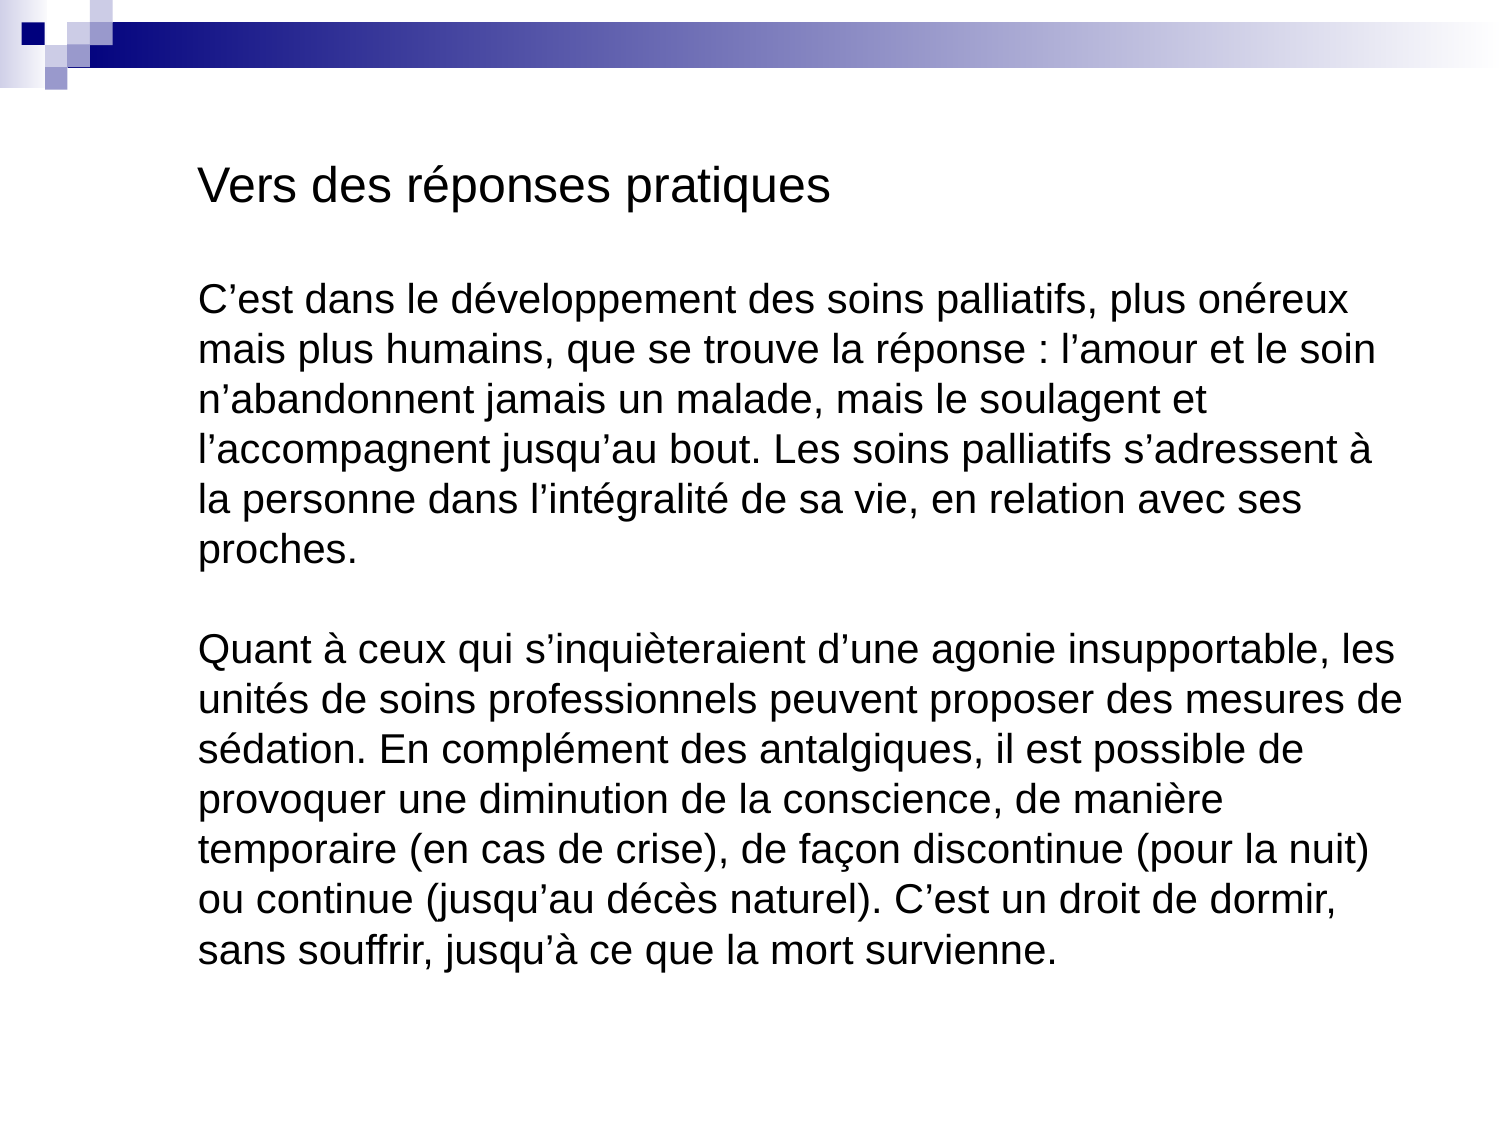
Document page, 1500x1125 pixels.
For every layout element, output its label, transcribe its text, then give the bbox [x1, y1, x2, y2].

text_box Vers des réponses pratiques C’est dans le développement des soins palliatifs, plus onéreux mais plus humains, que se trouve la réponse : l’amour et le soin n’abandonnent jamais un malade, mais le soulagent et l’accompagnent jusqu’au bout. Les soins palliatifs s’adressent à la personne dans l’intégralité de sa vie, en relation avec ses proches. Quant à ceux qui s’inquièteraient d’une agonie insupportable, les unités de soins professionnels peuvent proposer des mesures de sédation. En complément des antalgiques, il est possible de provoquer une diminution de la conscience, de manière temporaire (en cas de crise), de façon discontinue (pour la nuit) ou continue (jusqu’au décès naturel). C’est un droit de dormir, sans souffrir, jusqu’à ce que la mort survienne. [183, 144, 1424, 980]
